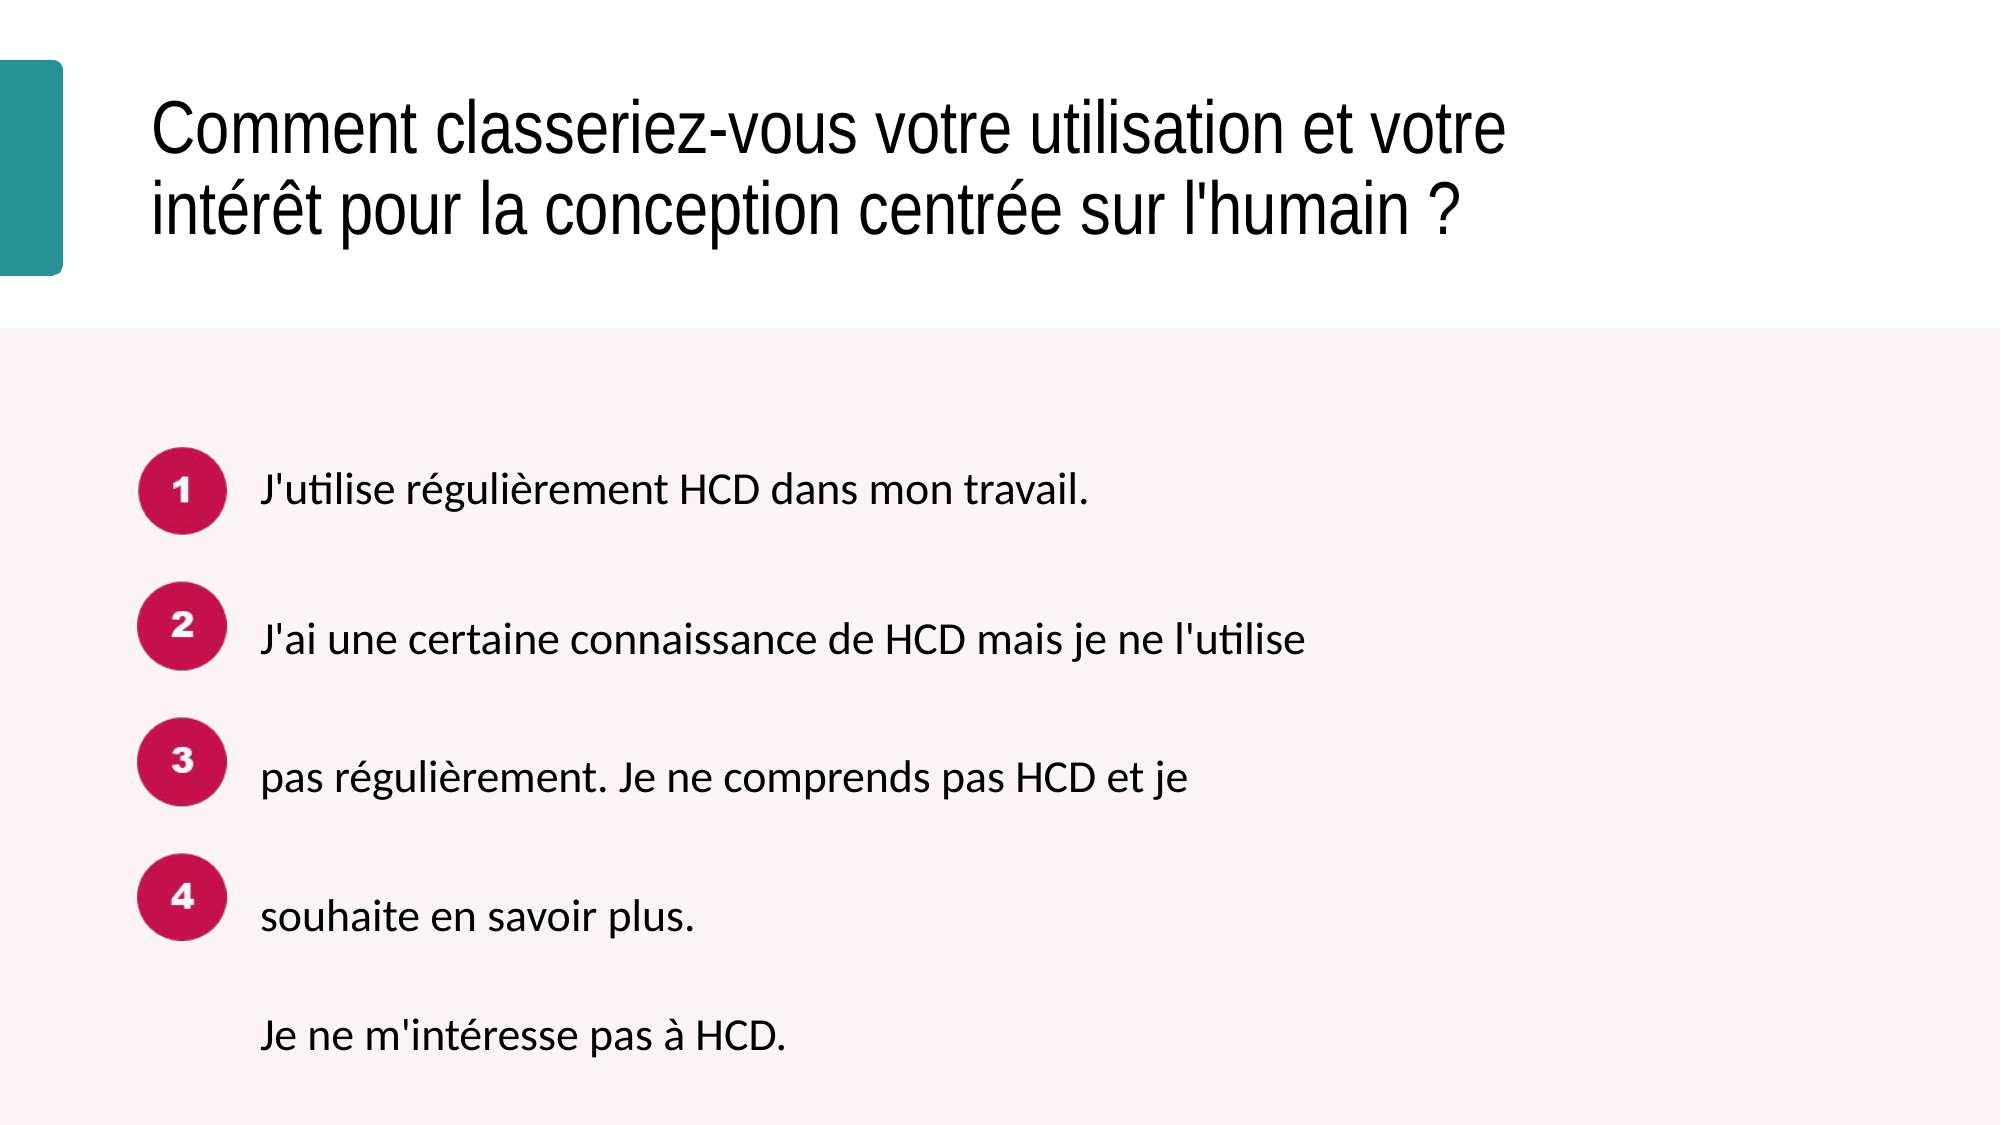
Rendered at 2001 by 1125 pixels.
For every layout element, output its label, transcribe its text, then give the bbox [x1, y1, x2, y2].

title Comment classeriez-vous votre utilisation et votre intérêt pour la conception centrée sur l'humain ? [149, 75, 1568, 251]
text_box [0, 329, 2000, 1125]
